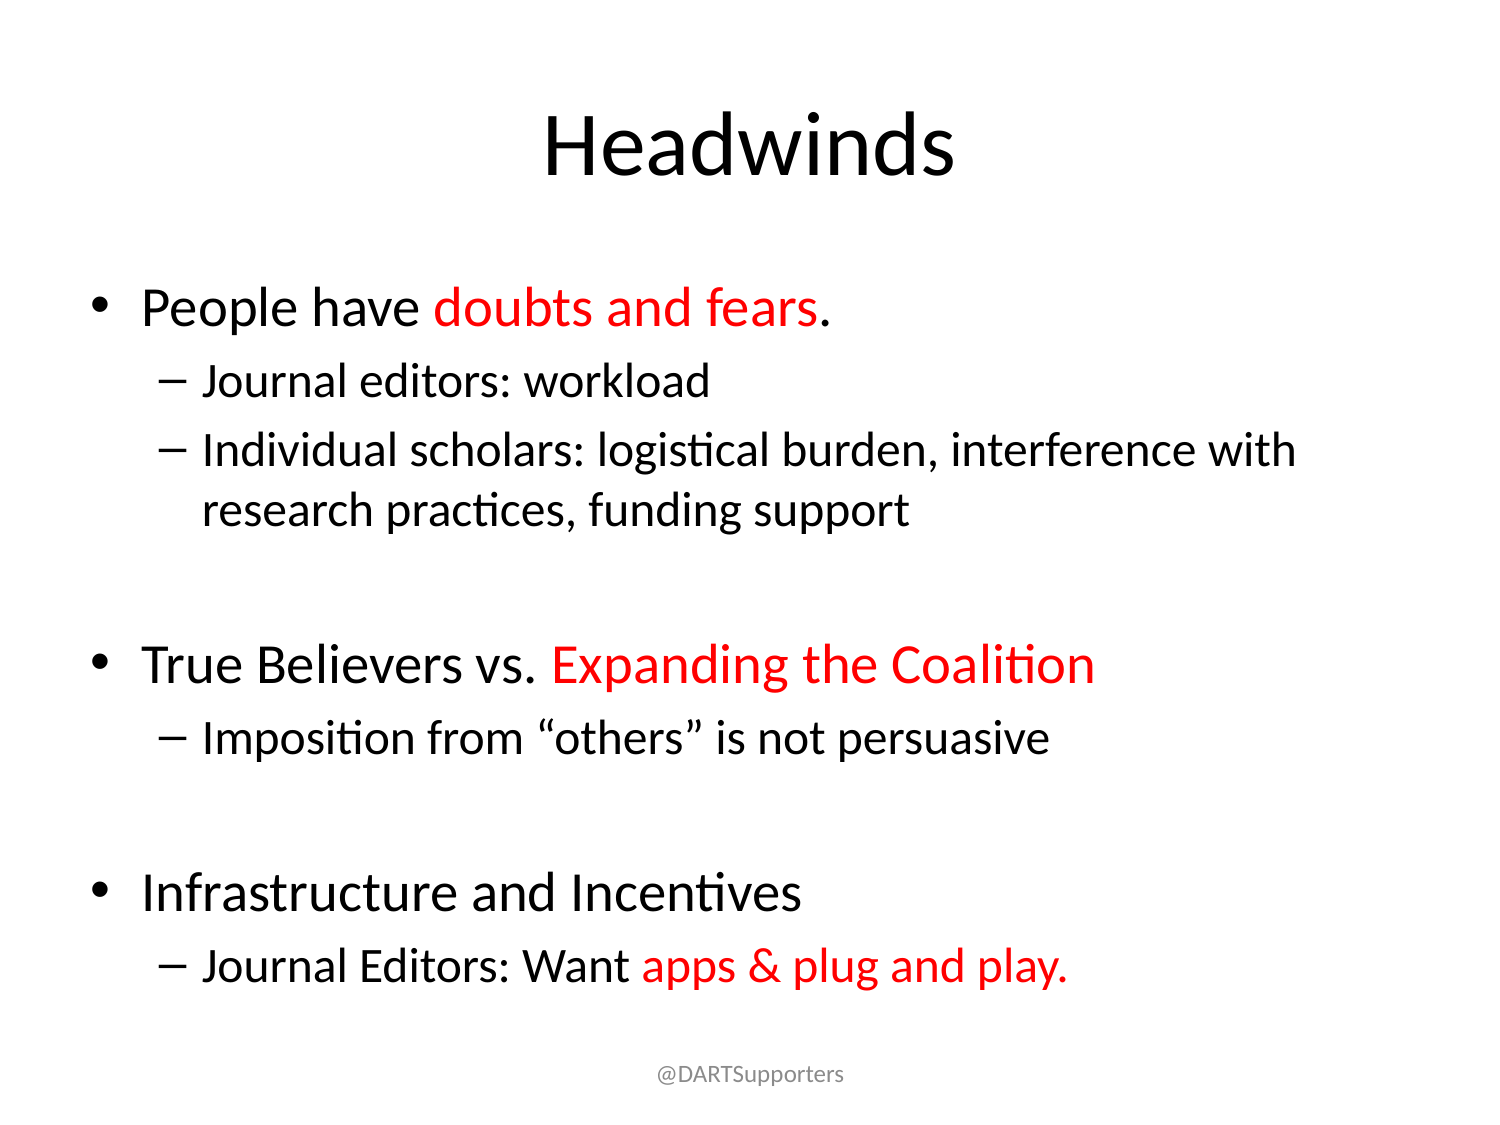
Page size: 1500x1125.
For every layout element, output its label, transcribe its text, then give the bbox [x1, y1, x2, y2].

footer @DARTSupporters [512, 1042, 988, 1103]
title Headwinds [75, 45, 1425, 233]
list People have doubts and fears. Journal editors: workload Individual scholars: logistical burden, interference with research practices, funding support True Believers vs. Expanding the Coalition Imposition from “others” is not persuasive Infrastructure and Incentives Journal Editors: Want apps & plug and play. [75, 262, 1425, 1005]
